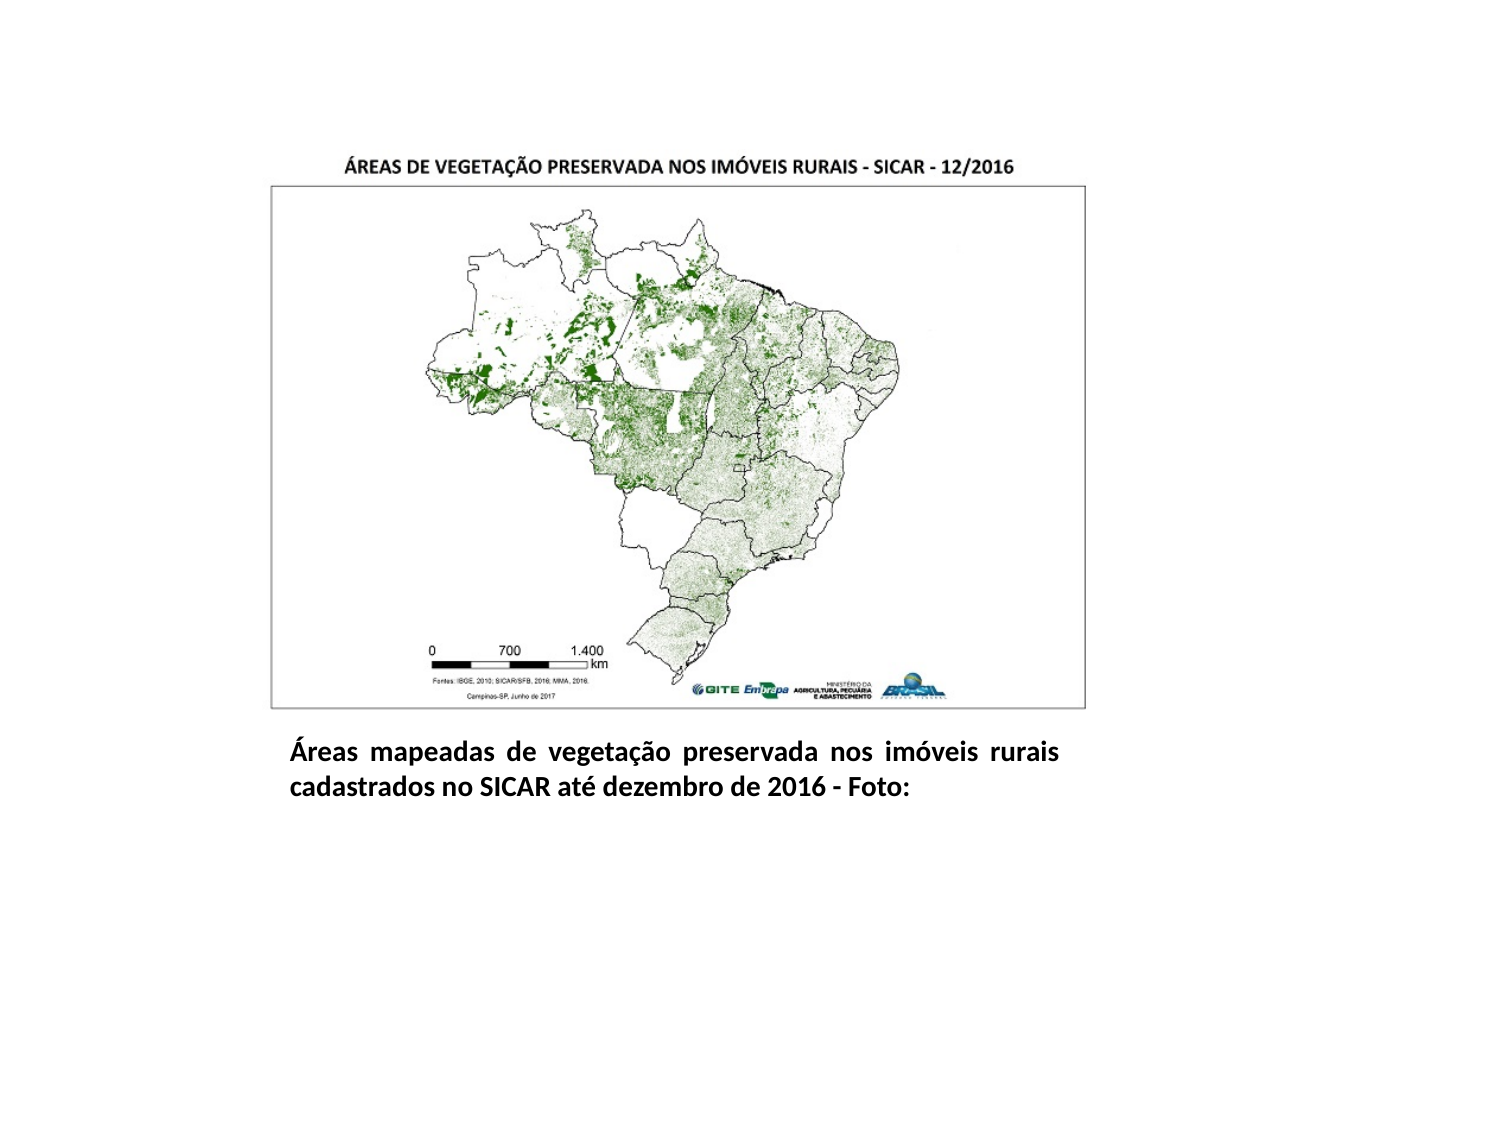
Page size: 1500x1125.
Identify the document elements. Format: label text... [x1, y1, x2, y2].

picture [262, 149, 1093, 717]
text_box Áreas mapeadas de vegetação preservada nos imóveis rurais cadastrados no SICAR até dezembro de 2016 - Foto: [275, 725, 1075, 855]
